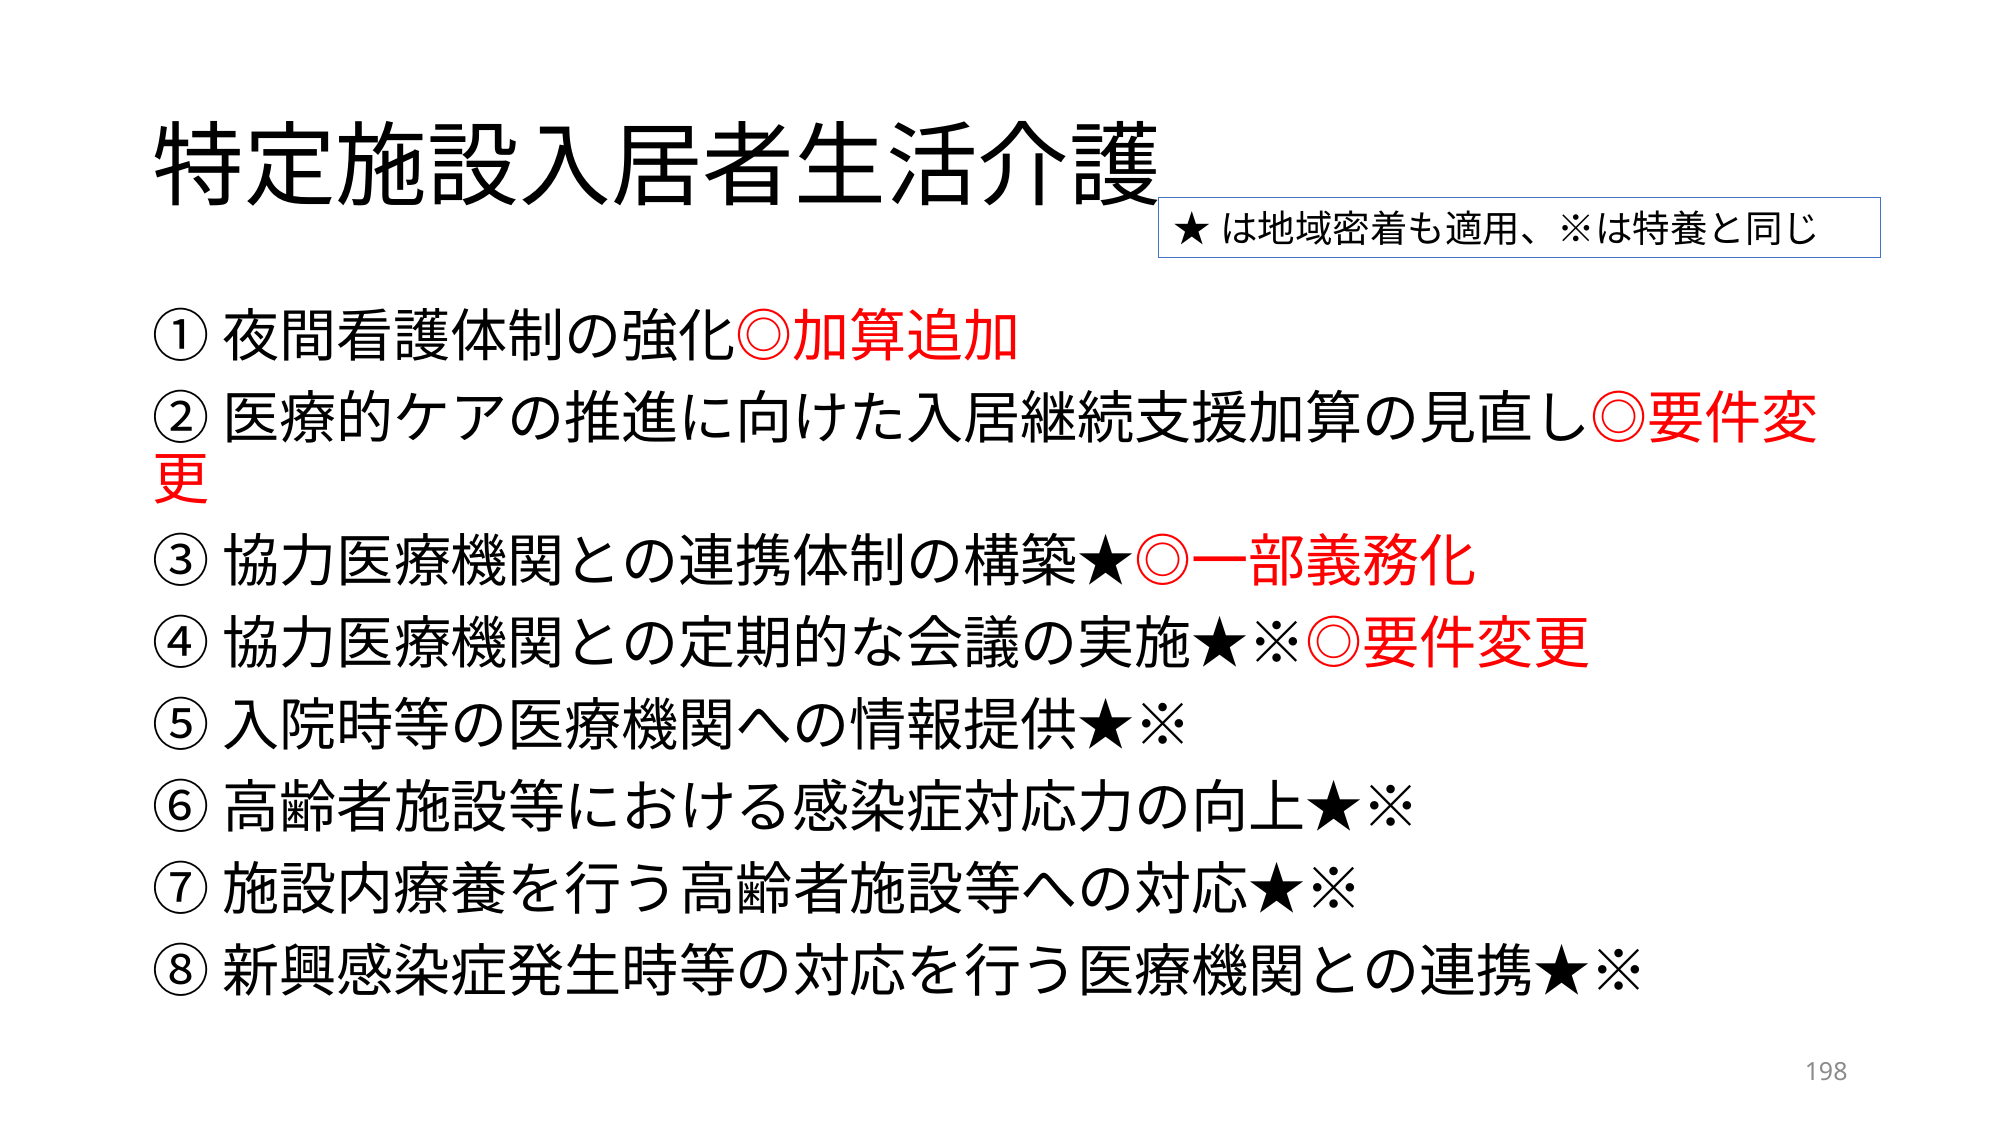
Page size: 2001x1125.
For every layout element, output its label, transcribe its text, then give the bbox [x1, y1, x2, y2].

title 特定施設入居者生活介護 [137, 59, 1863, 278]
text_box ★は地域密着も適用、※は特養と同じ [1158, 197, 1881, 258]
list ①夜間看護体制の強化◎加算追加 ②医療的ケアの推進に向けた入居継続支援加算の見直し◎要件変更 ③協力医療機関との連携体制の構築★◎一部義務化 ④協力医療機関との定期的な会議の実施★※◎要件変更 ⑤入院時等の医療機関への情報提供★※ ⑥高齢者施設等における感染症対応力の向上★※ ⑦施設内療養を行う高齢者施設等への対応★※ ⑧新興感染症発生時等の対応を行う医療機関との連携★※ [137, 299, 1863, 1014]
slide_number 197 [1412, 1042, 1863, 1103]
